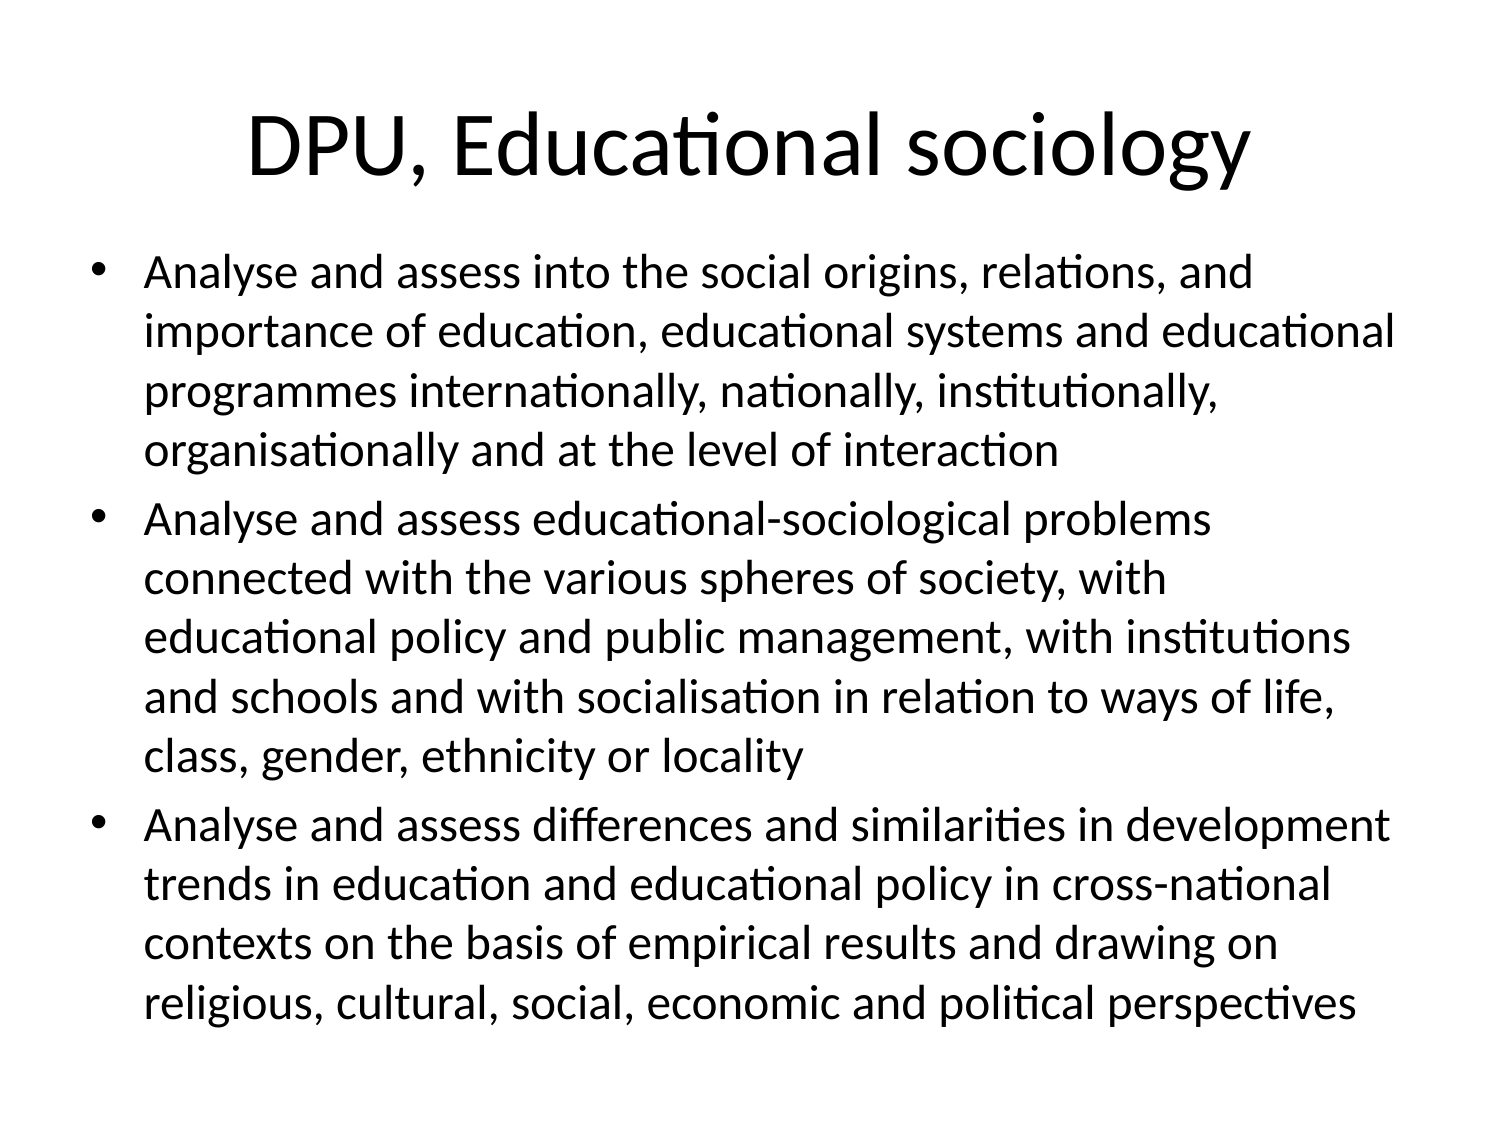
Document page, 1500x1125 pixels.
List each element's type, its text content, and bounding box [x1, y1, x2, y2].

title DPU, Educational sociology [75, 45, 1425, 231]
list Analyse and assess into the social origins, relations, and importance of education, educational systems and educational programmes internationally, nationally, institutionally, organisationally and at the level of interaction Analyse and assess educational-sociological problems connected with the various spheres of society, with educational policy and public management, with institu­tions and schools and with socialisation in relation to ways of life, class, gender, ethnicity or locality Analyse and assess differences and similarities in development trends in education and educational policy in cross-national contexts on the basis of empirical results and drawing on religious, cultural, social, economic and political perspectives [75, 231, 1425, 1047]
